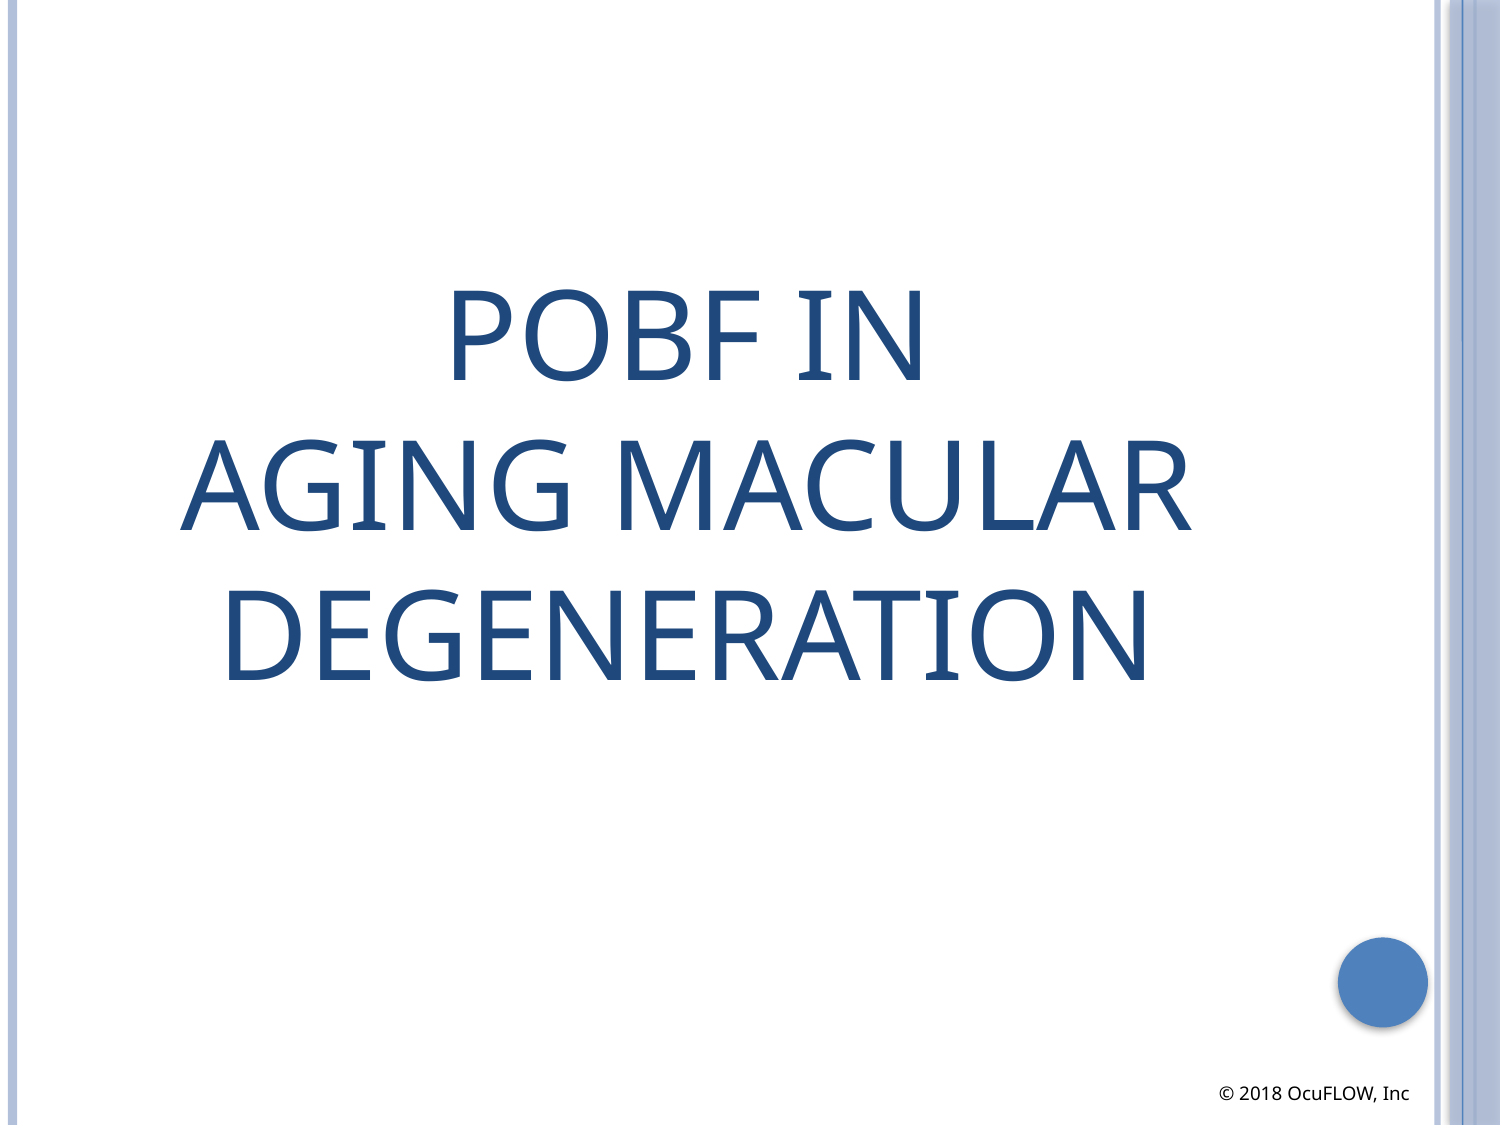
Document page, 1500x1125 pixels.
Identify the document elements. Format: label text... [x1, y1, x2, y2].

text_box © 2018 OcuFLOW, Inc [1204, 1074, 1430, 1112]
title Pobf In Aging Macular Degeneration [112, 224, 1263, 713]
